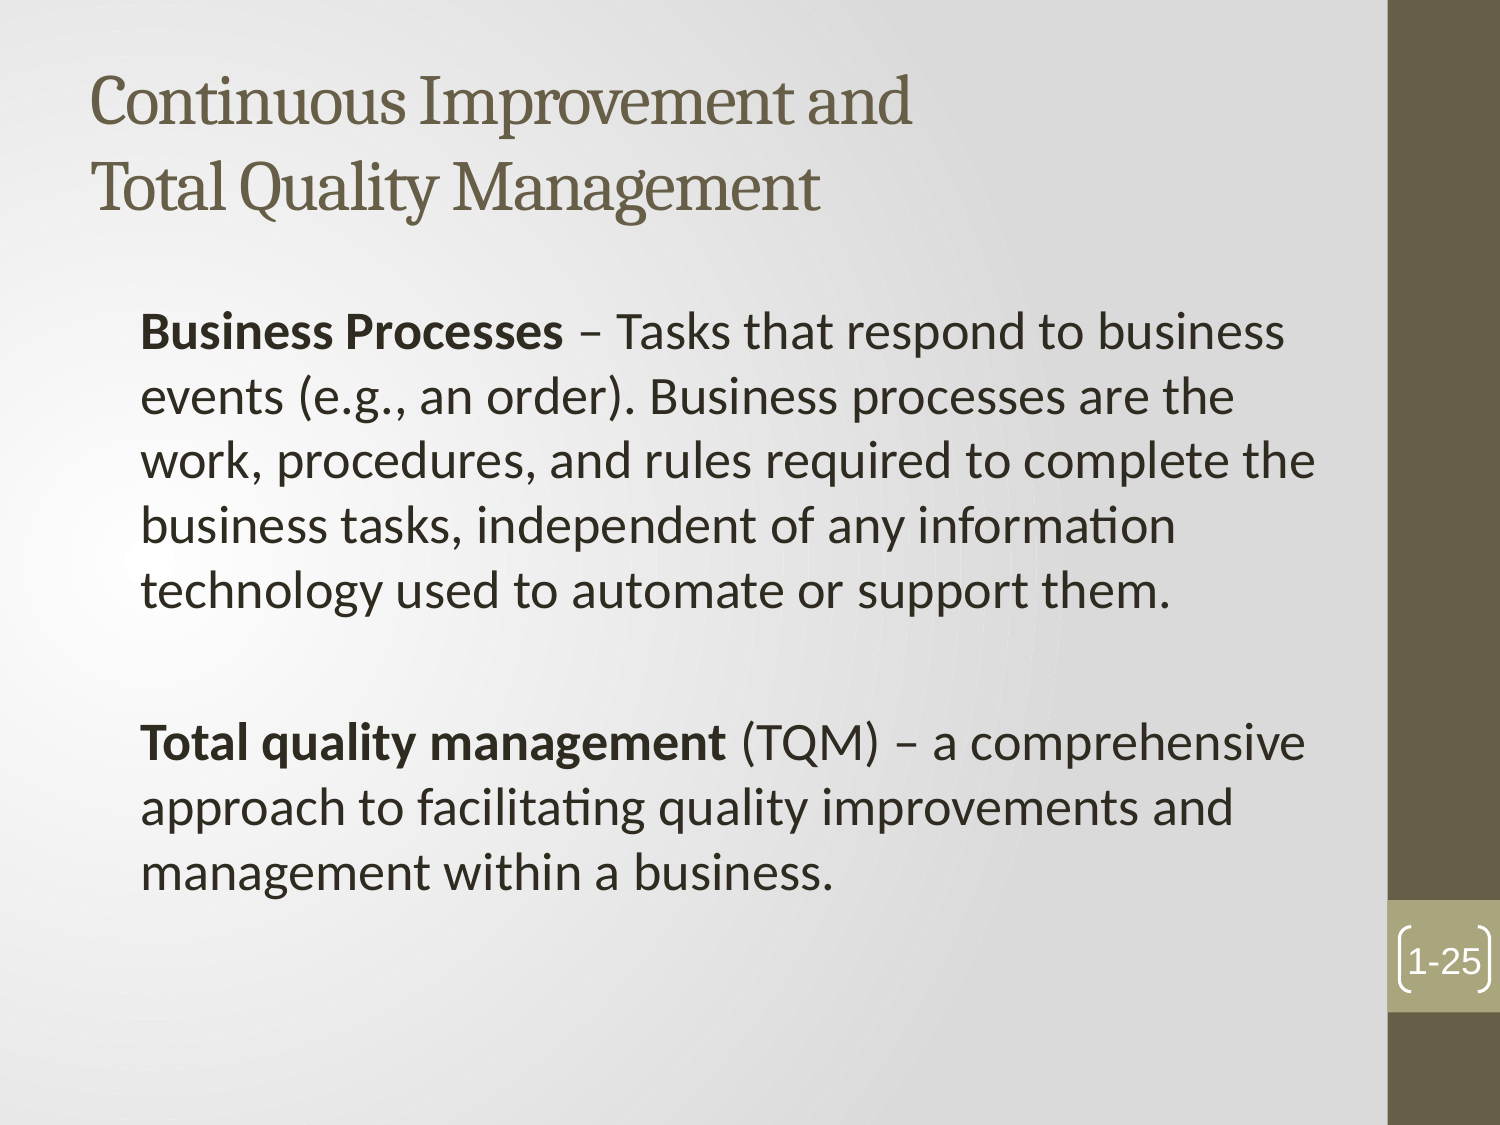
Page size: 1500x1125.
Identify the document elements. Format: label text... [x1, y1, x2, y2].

list Business Processes – Tasks that respond to business events (e.g., an order). Business processes are the work, procedures, and rules required to complete the business tasks, independent of any information technology used to automate or support them. Total quality management (TQM) – a comprehensive approach to facilitating quality improvements and management within a business. [125, 287, 1375, 1038]
slide_number 1-25 [1397, 925, 1492, 994]
title Continuous Improvement and Total Quality Management [75, 45, 1325, 233]
